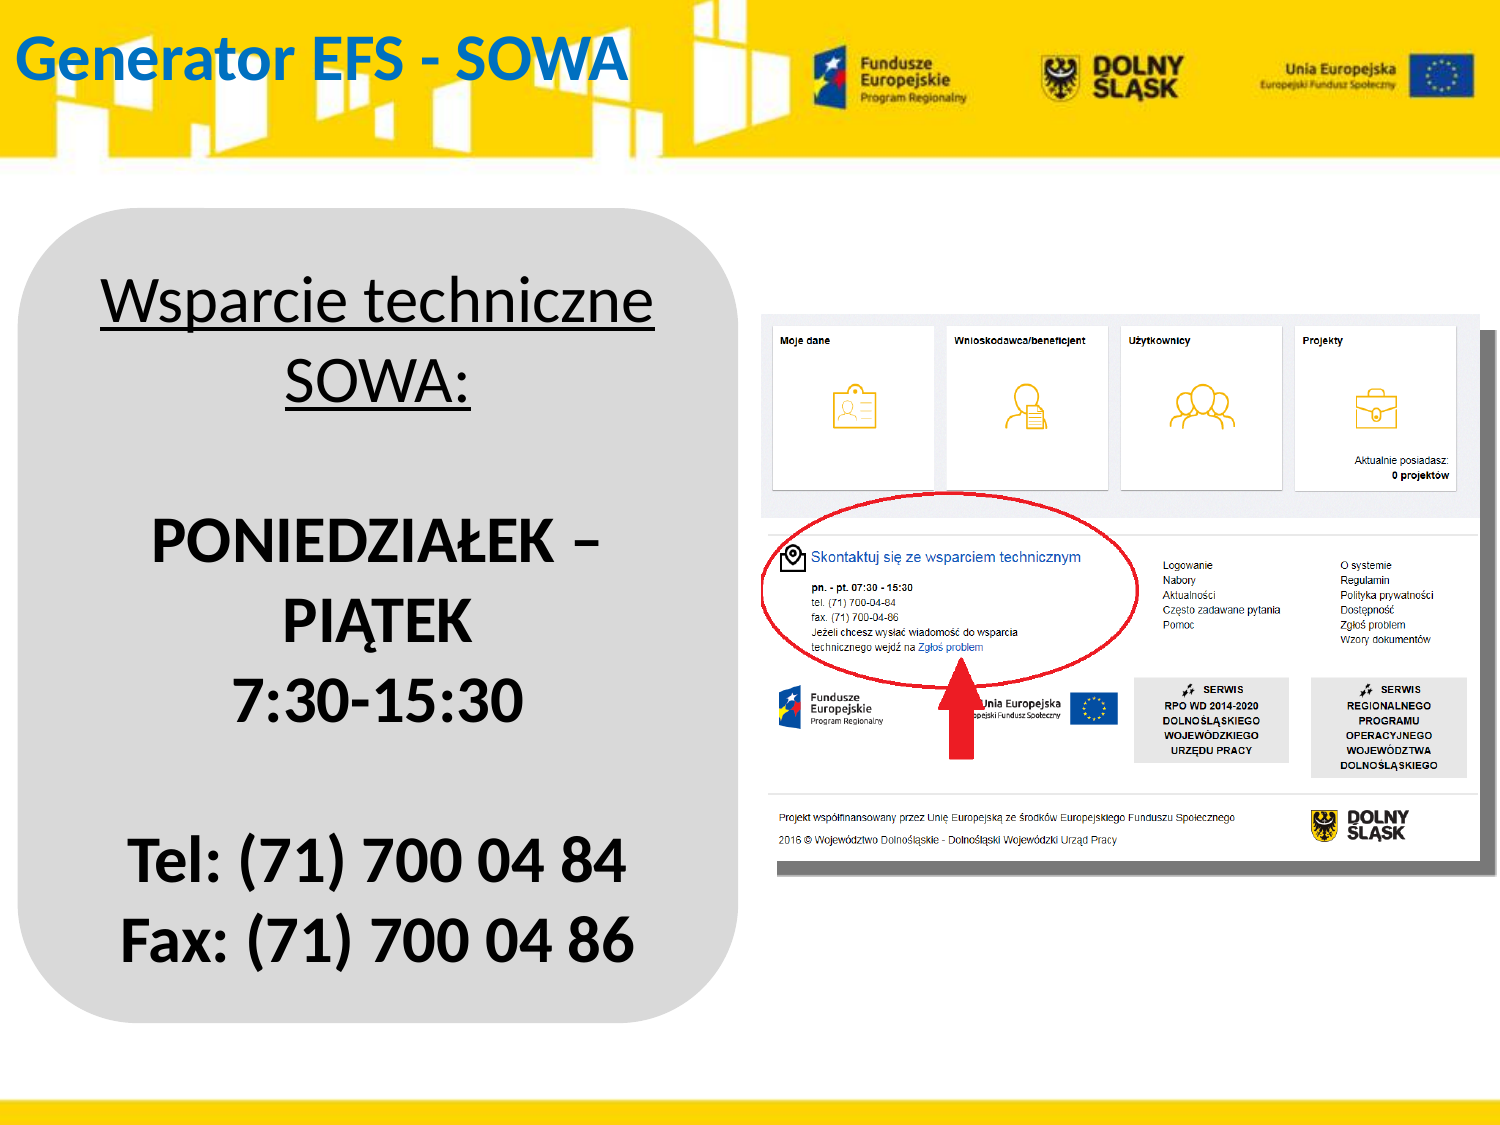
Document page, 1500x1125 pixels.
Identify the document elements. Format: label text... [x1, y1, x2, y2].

picture [0, 0, 1500, 1125]
text_box Wsparcie techniczne SOWA: PONIEDZIAŁEK – PIĄTEK 7:30-15:30 Tel: (71) 700 04 84 Fax: (71) 700 04 86 [15, 205, 741, 1026]
title Generator EFS - SOWA [0, 0, 1351, 188]
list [761, 314, 1481, 861]
